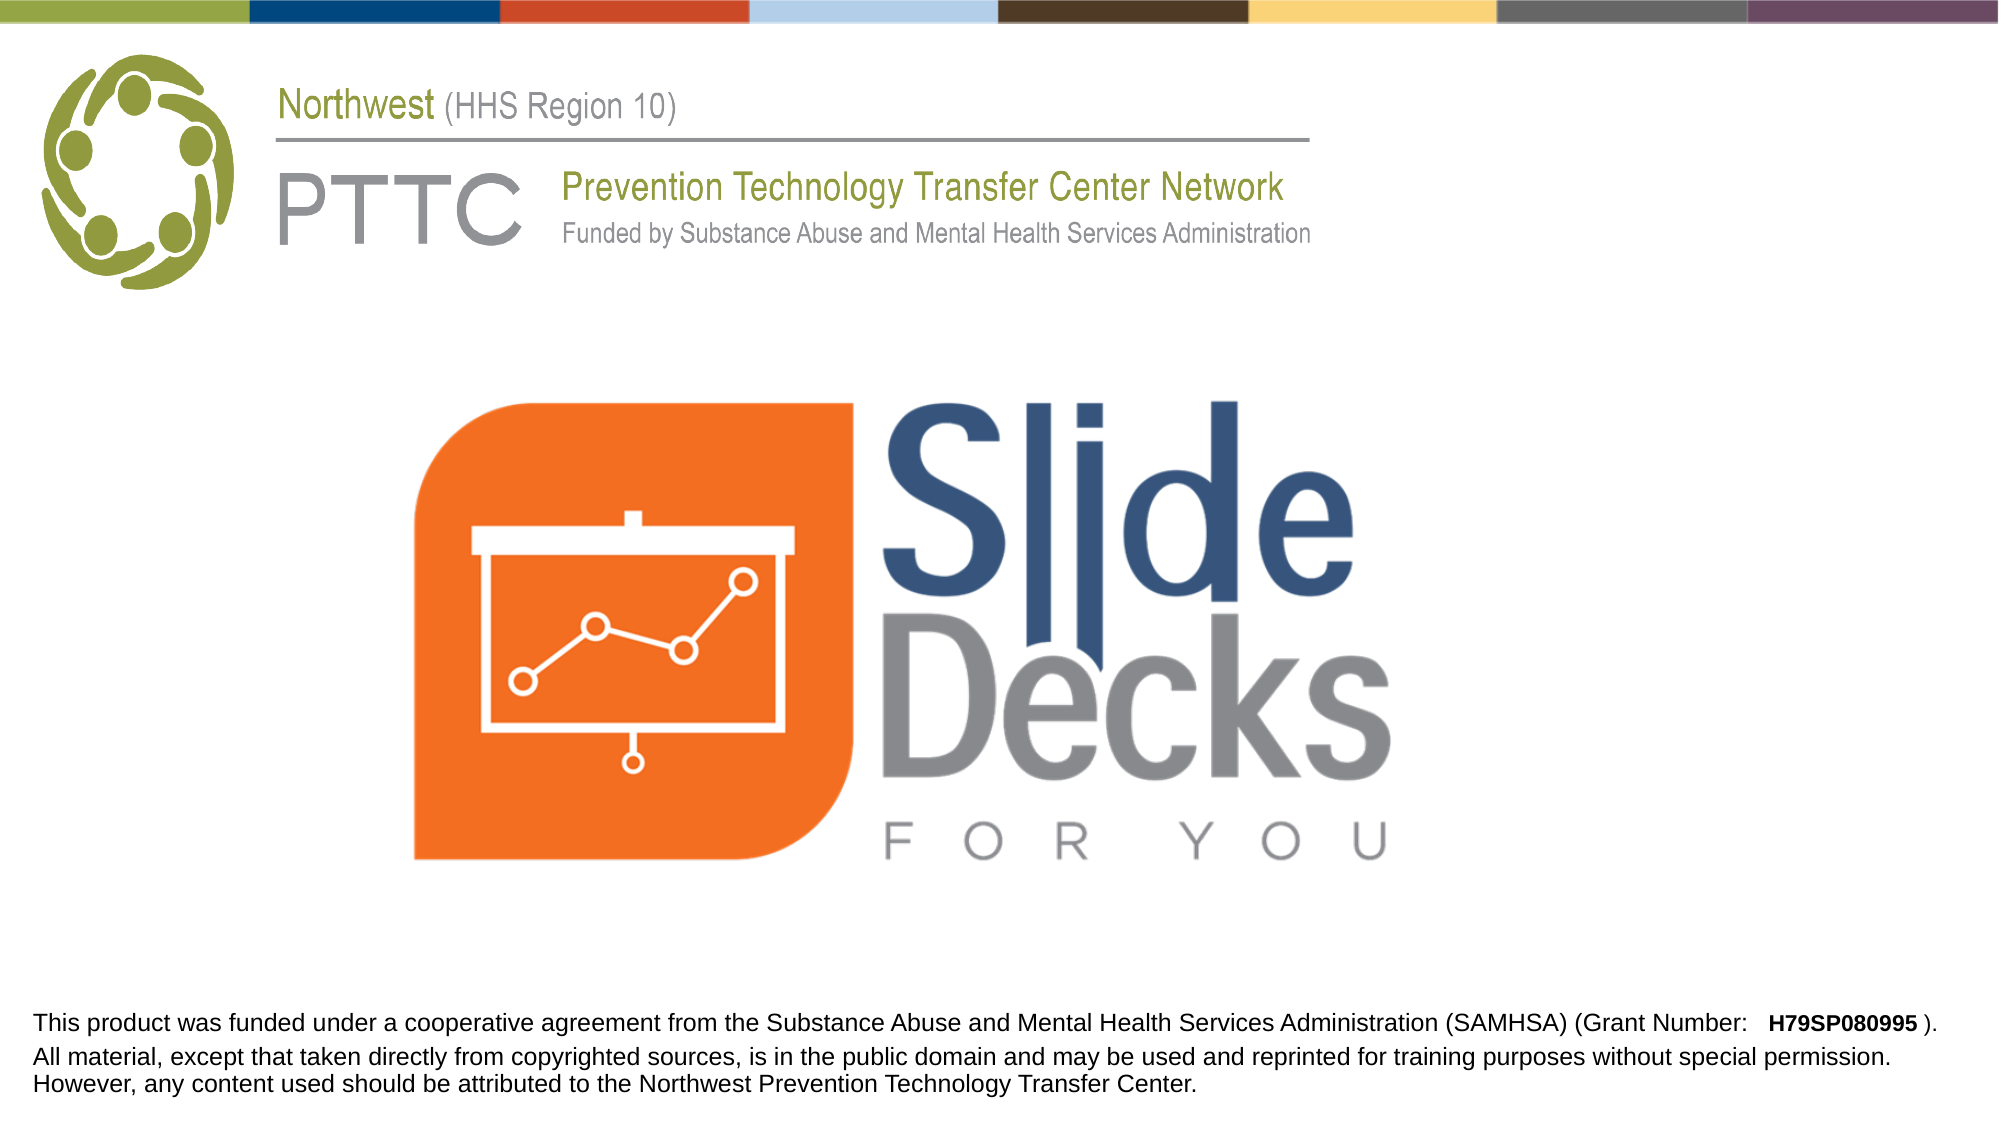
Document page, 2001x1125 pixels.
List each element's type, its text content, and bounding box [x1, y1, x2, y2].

picture [41, 54, 1310, 291]
text_box This product was funded under a cooperative agreement from the Substance Abuse and Mental Health Services Administration (SAMHSA) (Grant Number: H79SP080995 ). All material, except that taken directly from copyrighted sources, is in the public domain and may be used and reprinted for training purposes without special permission. However, any content used should be attributed to the Northwest Prevention Technology Transfer Center. [18, 973, 1982, 1107]
picture [0, 0, 2000, 24]
title [106, 124, 1878, 323]
picture [375, 316, 1482, 942]
